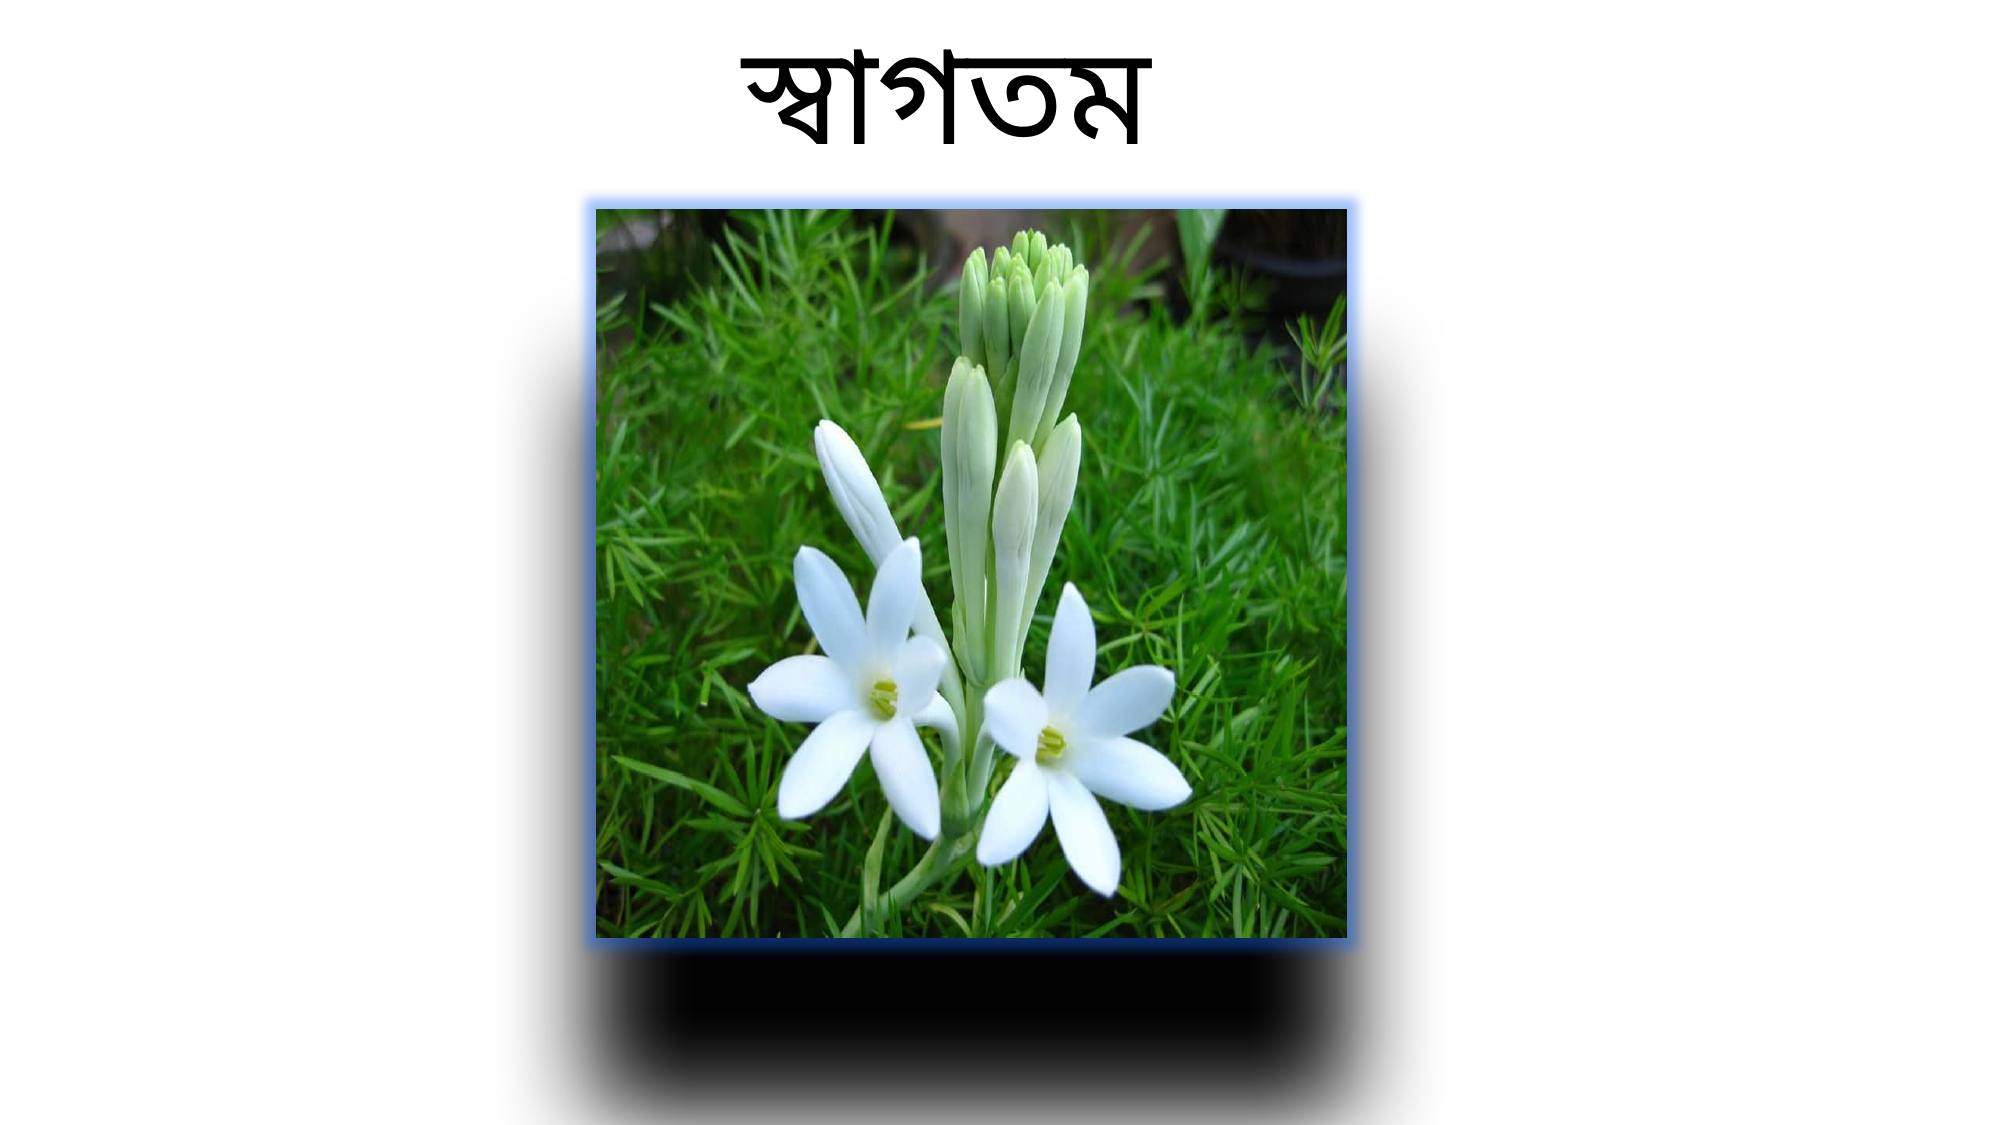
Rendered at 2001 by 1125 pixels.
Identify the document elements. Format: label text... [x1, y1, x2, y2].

picture [596, 209, 1347, 938]
text_box স্বাগতম [727, 0, 1197, 180]
